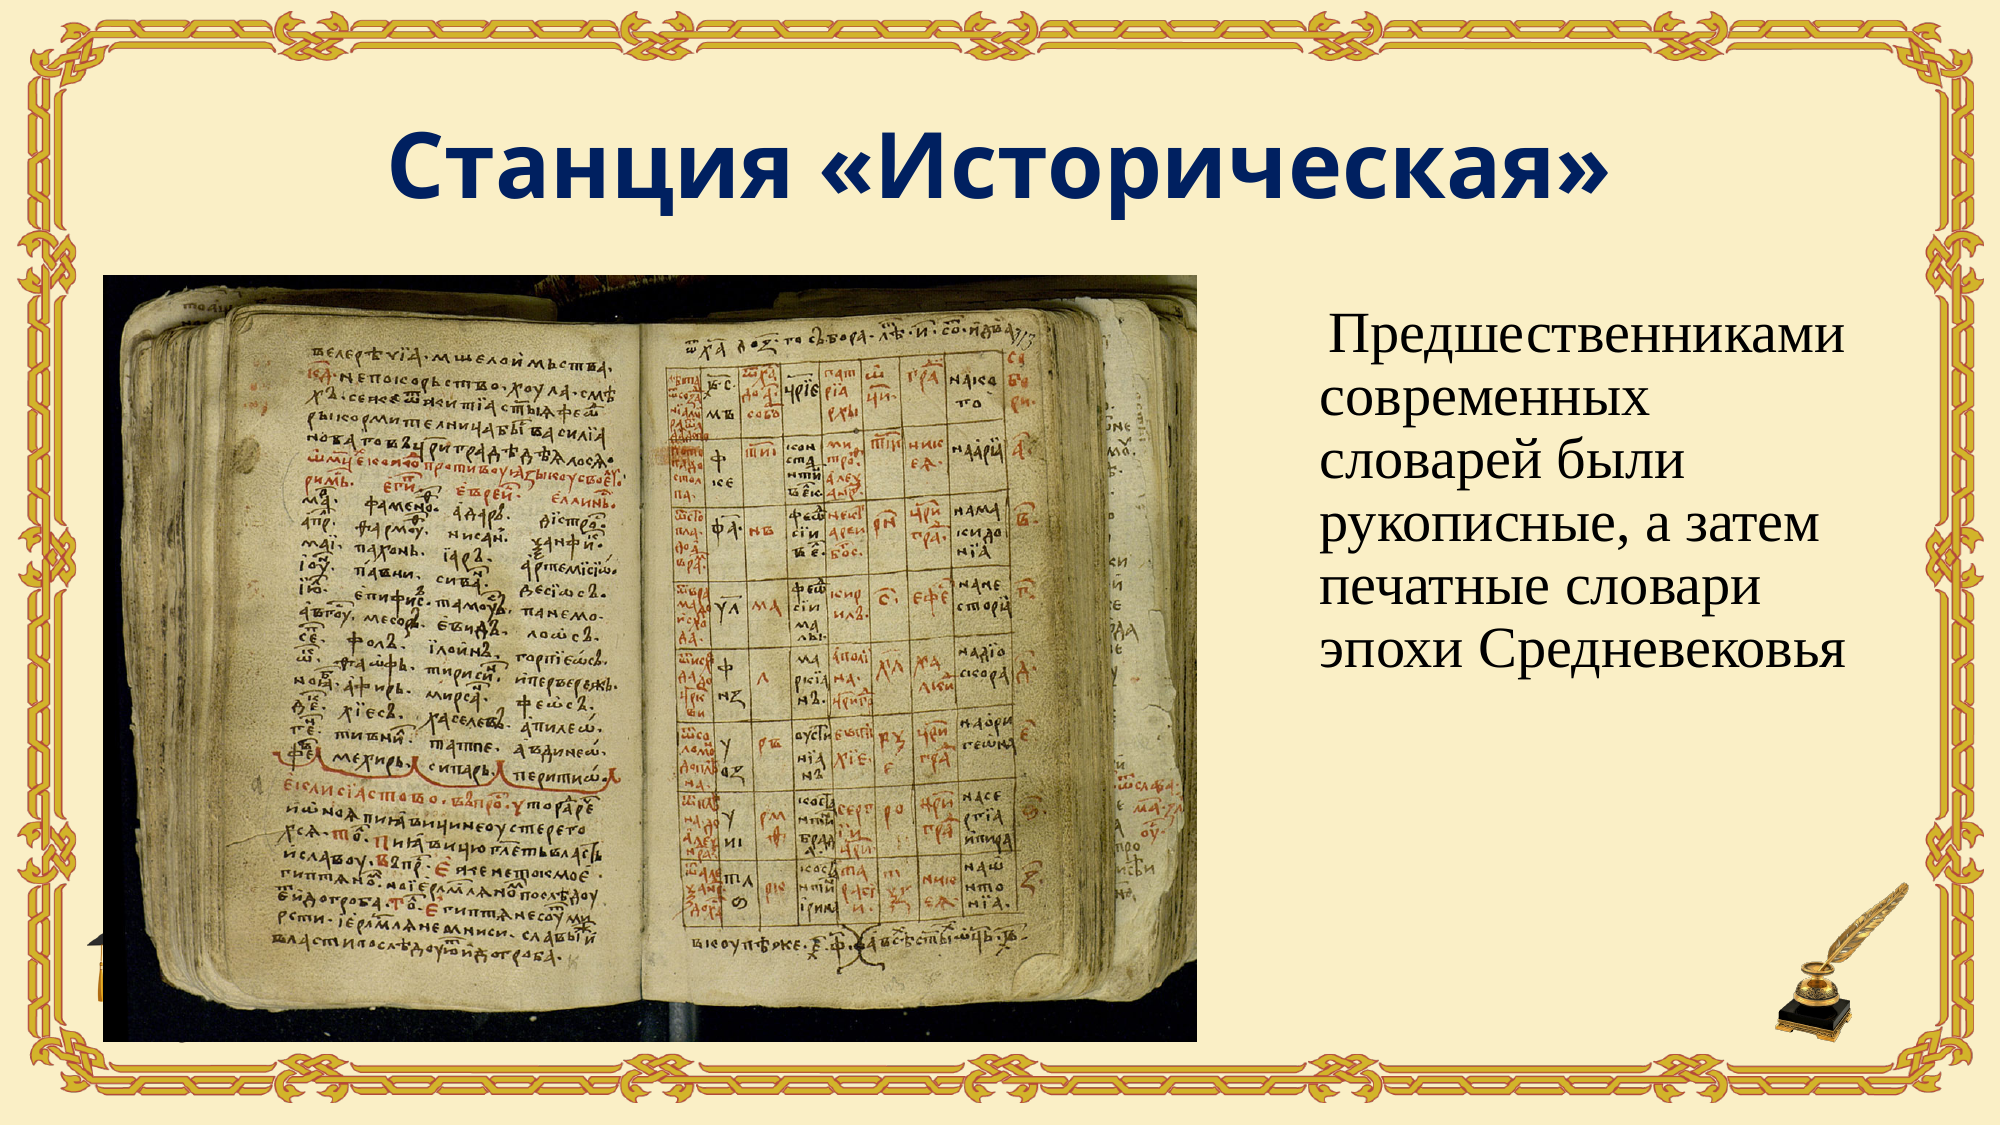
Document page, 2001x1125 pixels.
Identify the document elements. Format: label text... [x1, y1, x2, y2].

title Станция «Историческая» [137, 59, 1863, 278]
list Предшественниками современных словарей были рукописные, а затем печатные словари эпохи Средневековья [1267, 294, 1863, 1014]
picture [19, 12, 1984, 1103]
